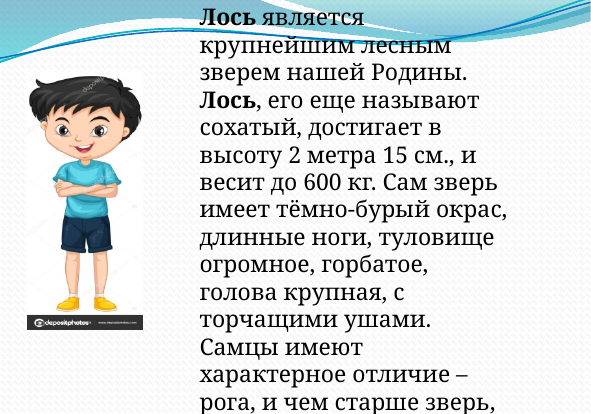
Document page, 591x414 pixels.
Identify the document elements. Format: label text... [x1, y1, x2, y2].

text_box Лось является крупнейшим лесным зверем нашей Родины. Лось, его еще называют сохатый, достигает в высоту 2 метра 15 см., и весит до 600 кг. Сам зверь имеет тёмно-бурый окрас, длинные ноги, туловище огромное, горбатое, голова крупная, с торчащими ушами. Самцы имеют характерное отличие – рога, и чем старше зверь, тем внушительнее рога. [193, 0, 517, 414]
picture [27, 72, 144, 330]
